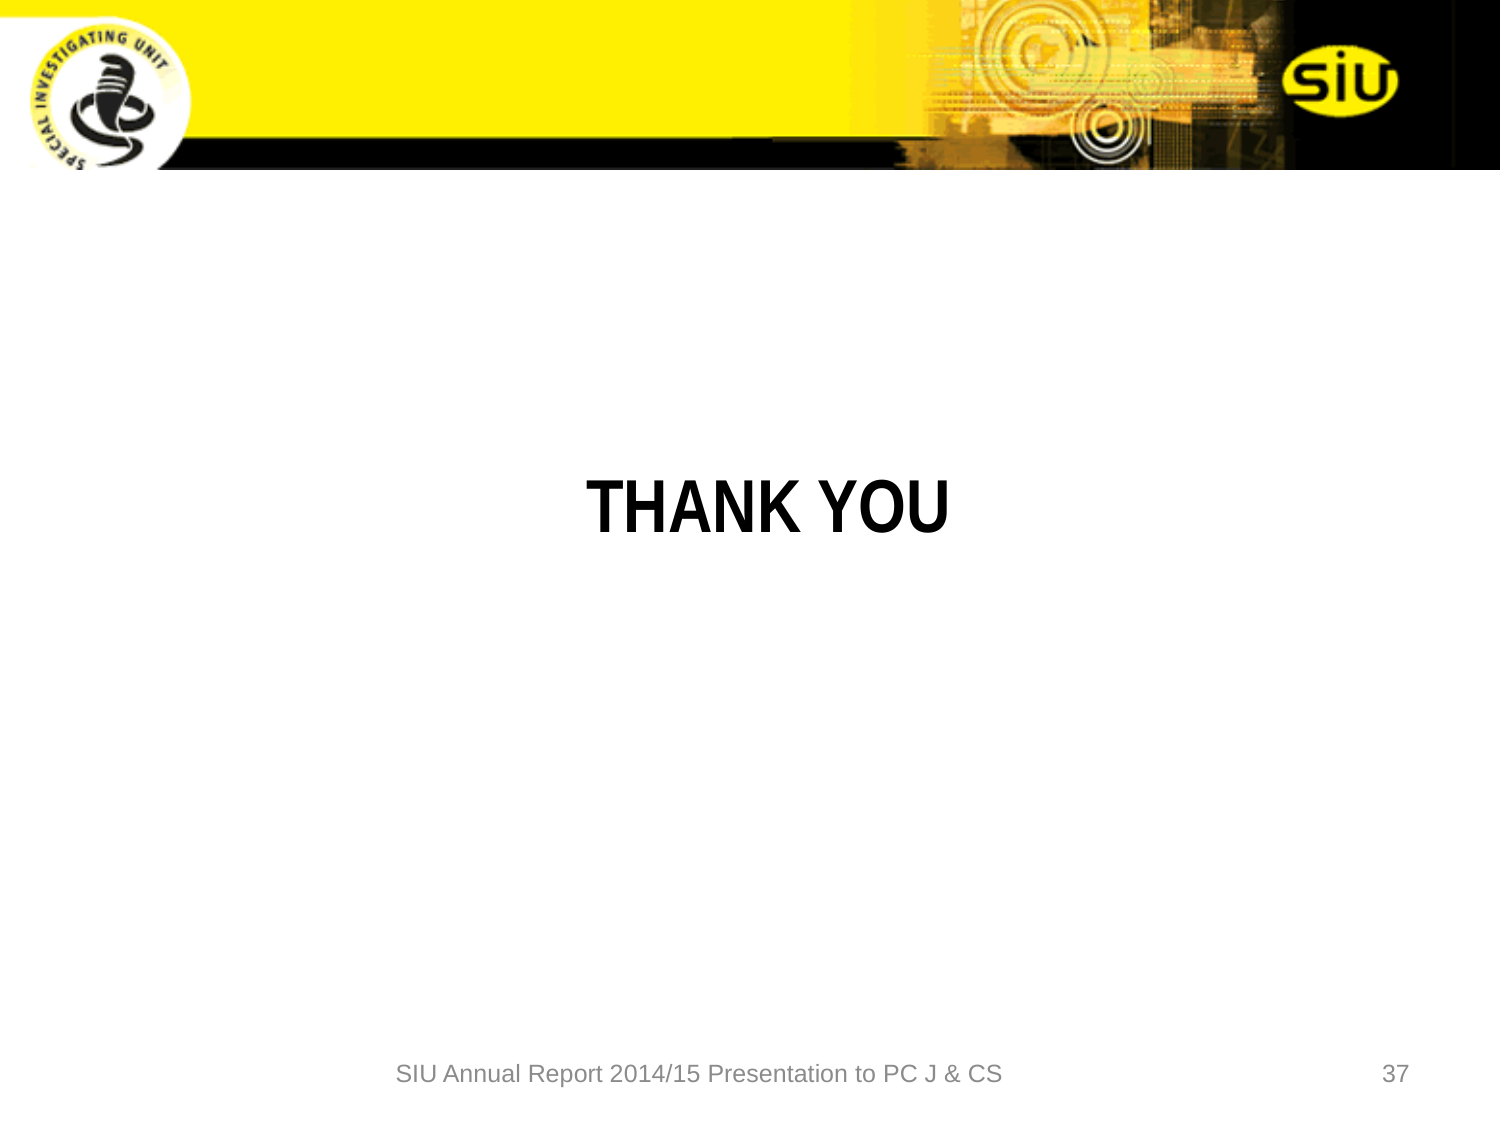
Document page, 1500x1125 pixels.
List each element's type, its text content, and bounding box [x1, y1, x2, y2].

footer SIU Annual Report 2014/15 Presentation to PC J & CS [287, 1042, 1074, 1103]
slide_number 37 [1074, 1042, 1425, 1103]
title THANK YOU [150, 450, 1388, 613]
picture [0, 0, 1500, 170]
